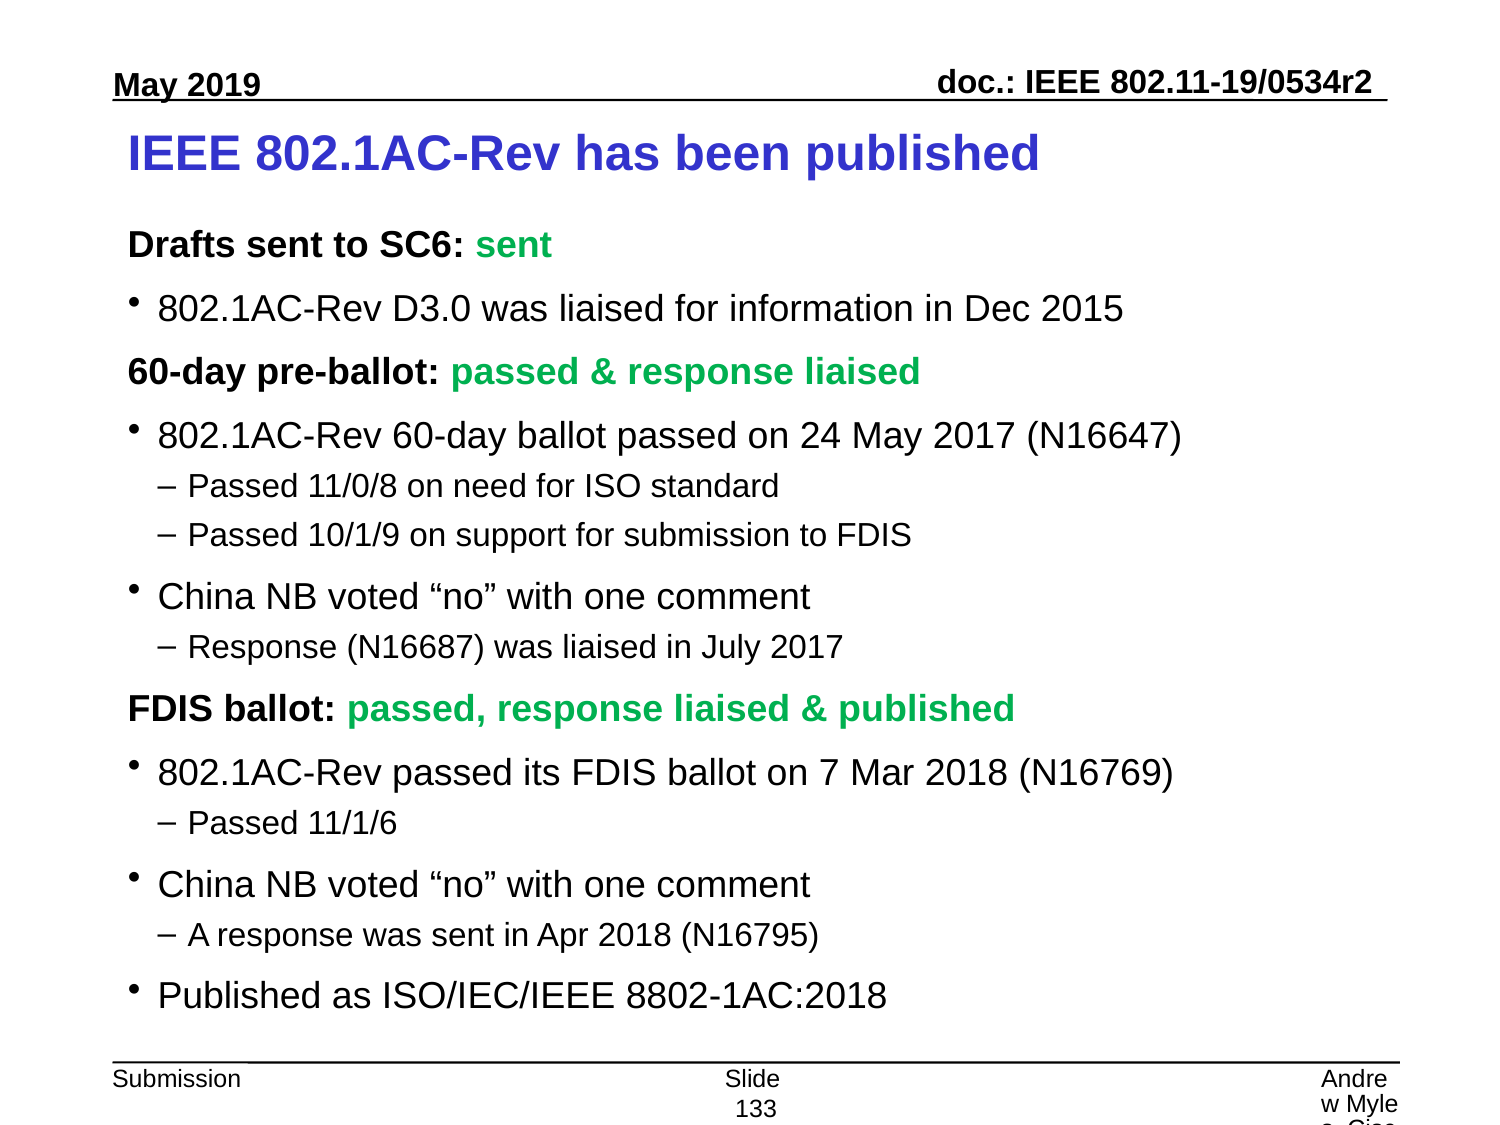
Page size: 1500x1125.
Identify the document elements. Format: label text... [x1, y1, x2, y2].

title IEEE 802.1AC-Rev has been published [112, 112, 1388, 212]
footer Andrew Myles, Cisco [1320, 1061, 1402, 1093]
slide_number Slide 133 [709, 1061, 803, 1093]
list Drafts sent to SC6: sent 802.1AC-Rev D3.0 was liaised for information in Dec 2015 60-day pre-ballot: passed & response liaised 802.1AC-Rev 60-day ballot passed on 24 May 2017 (N16647) Passed 11/0/8 on need for ISO standard Passed 10/1/9 on support for submission to FDIS China NB voted “no” with one comment Response (N16687) was liaised in July 2017 FDIS ballot: passed, response liaised & published 802.1AC-Rev passed its FDIS ballot on 7 Mar 2018 (N16769) Passed 11/1/6 China NB voted “no” with one comment A response was sent in Apr 2018 (N16795) Published as ISO/IEC/IEEE 8802-1AC:2018 [112, 212, 1388, 888]
